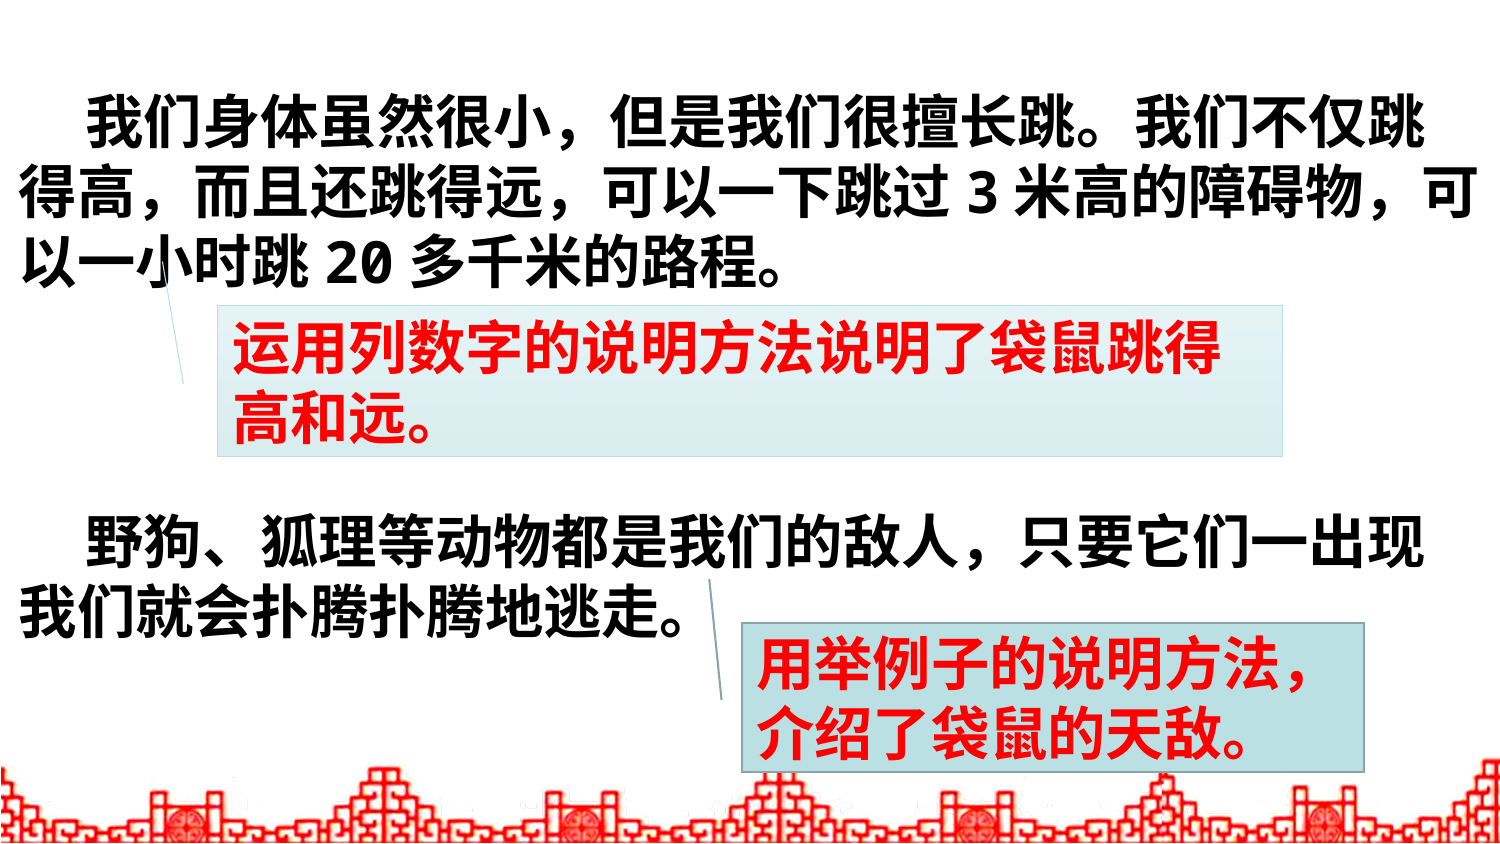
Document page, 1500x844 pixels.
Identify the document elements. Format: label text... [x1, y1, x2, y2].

text_box 用举例子的说明方法，介绍了袋鼠的天敌。 [741, 622, 1365, 773]
text_box 我们身体虽然很小，但是我们很擅长跳。我们不仅跳得高，而且还跳得远，可以一下跳过3米高的障碍物，可以一小时跳20多千米的路程。 野狗、狐理等动物都是我们的敌人，只要它们一出现我们就会扑腾扑腾地逃走。 [4, 78, 1496, 793]
text_box 用举例子的说明方法，介绍了袋鼠的天敌。 [708, 578, 723, 700]
text_box 运用列数字的说明方法说明了袋鼠跳得高和远。 [217, 305, 1283, 457]
